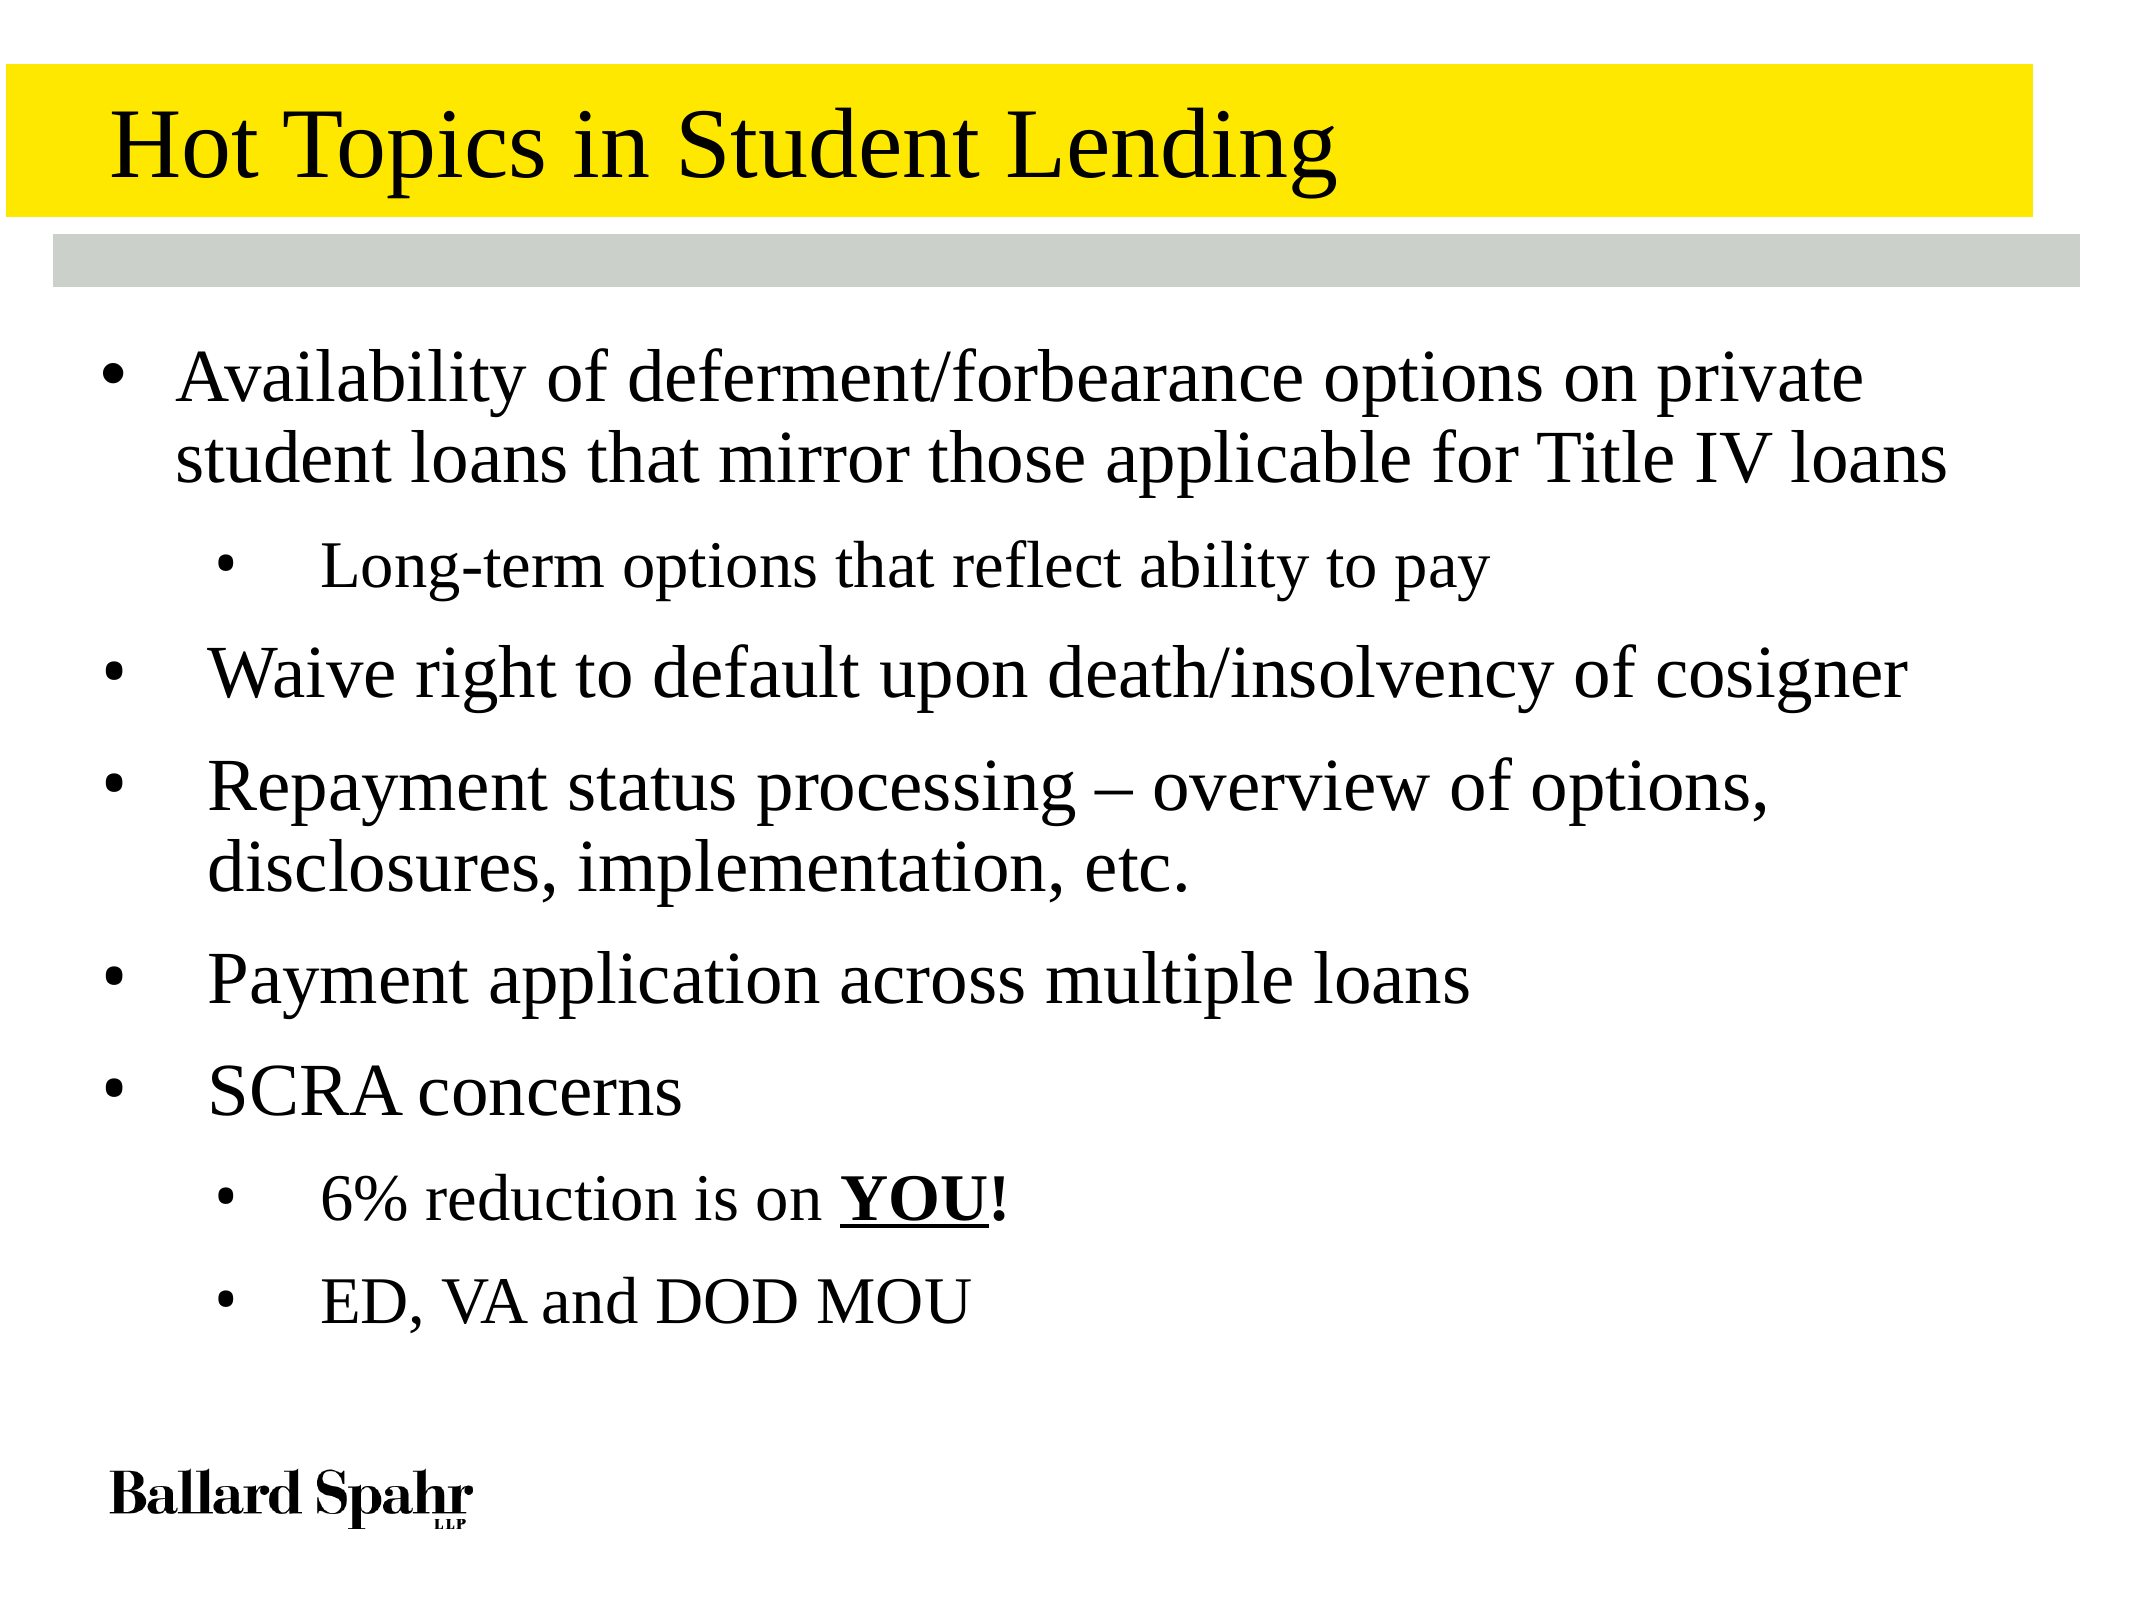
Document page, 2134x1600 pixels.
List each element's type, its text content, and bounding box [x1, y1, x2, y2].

title Hot Topics in Student Lending [88, 67, 2051, 231]
picture [109, 1468, 473, 1529]
text_box [53, 233, 2080, 288]
list Availability of deferment/forbearance options on private student loans that mirror those applicable for Title IV loans Long-term options that reflect ability to pay Waive right to default upon death/insolvency of cosigner Repayment status processing – overview of options, disclosures, implementation, etc. Payment application across multiple loans SCRA concerns 6% reduction is on YOU! ED, VA and DOD MOU [80, 324, 2053, 1357]
text_box [6, 64, 2033, 217]
